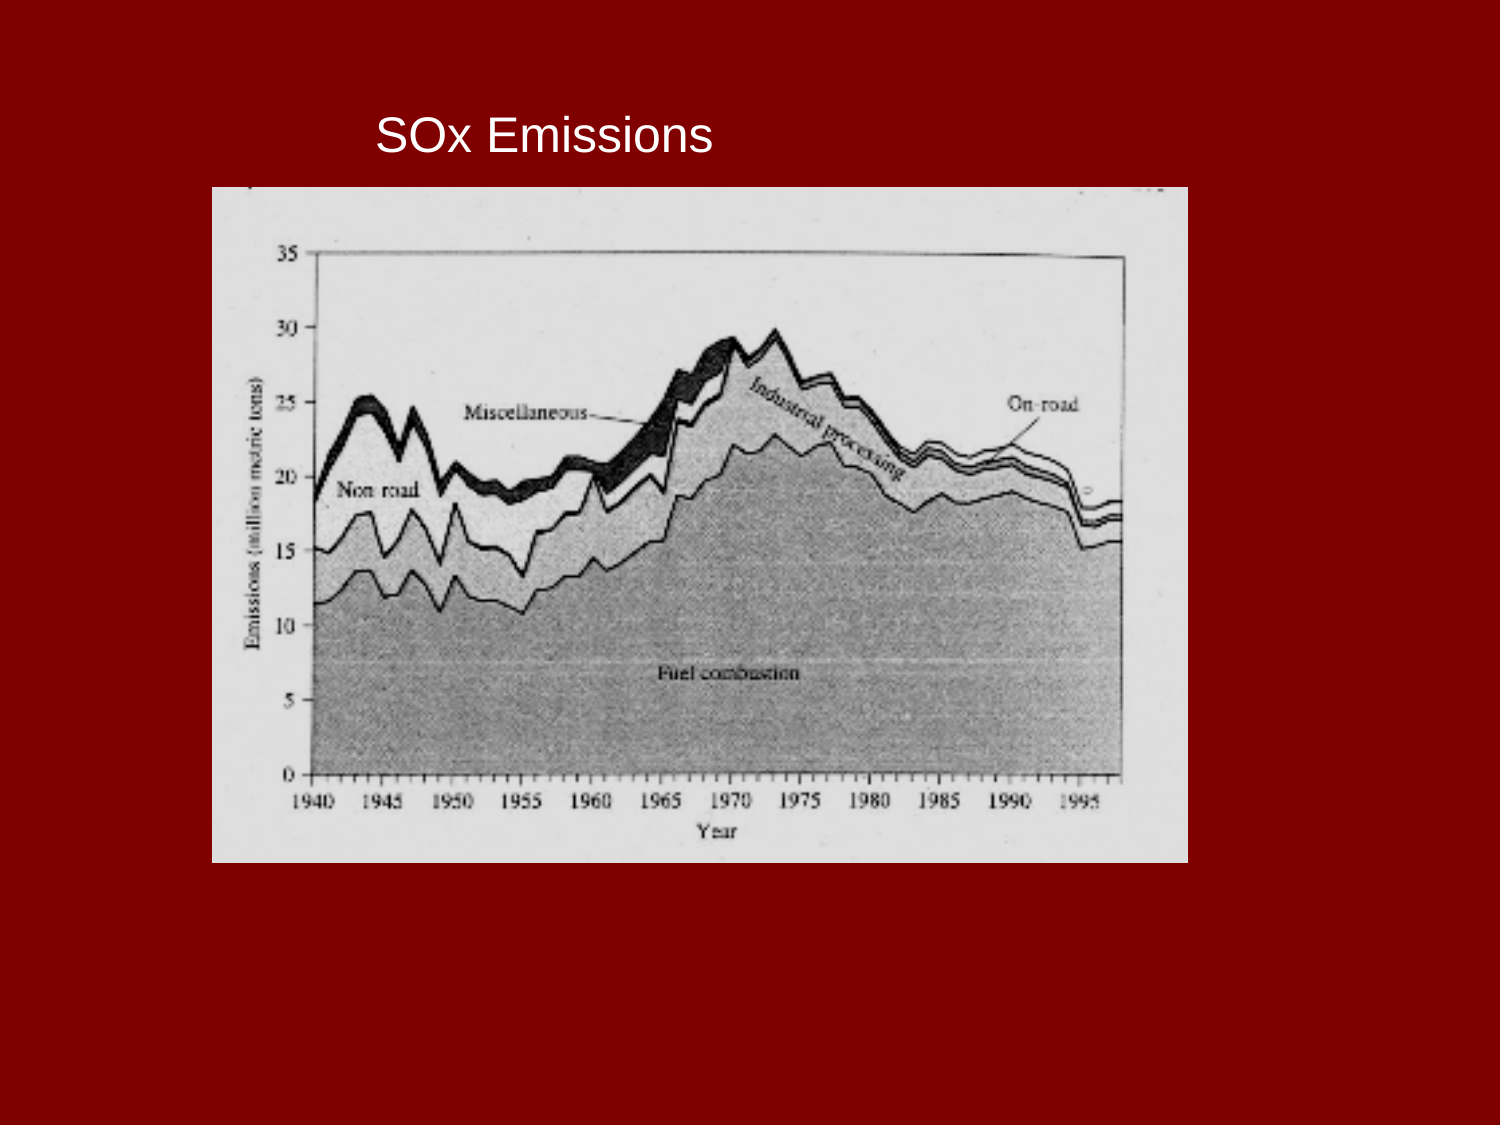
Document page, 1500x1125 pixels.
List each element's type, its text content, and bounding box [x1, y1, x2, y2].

text_box SOx Emissions [360, 95, 729, 170]
picture [212, 187, 1188, 863]
